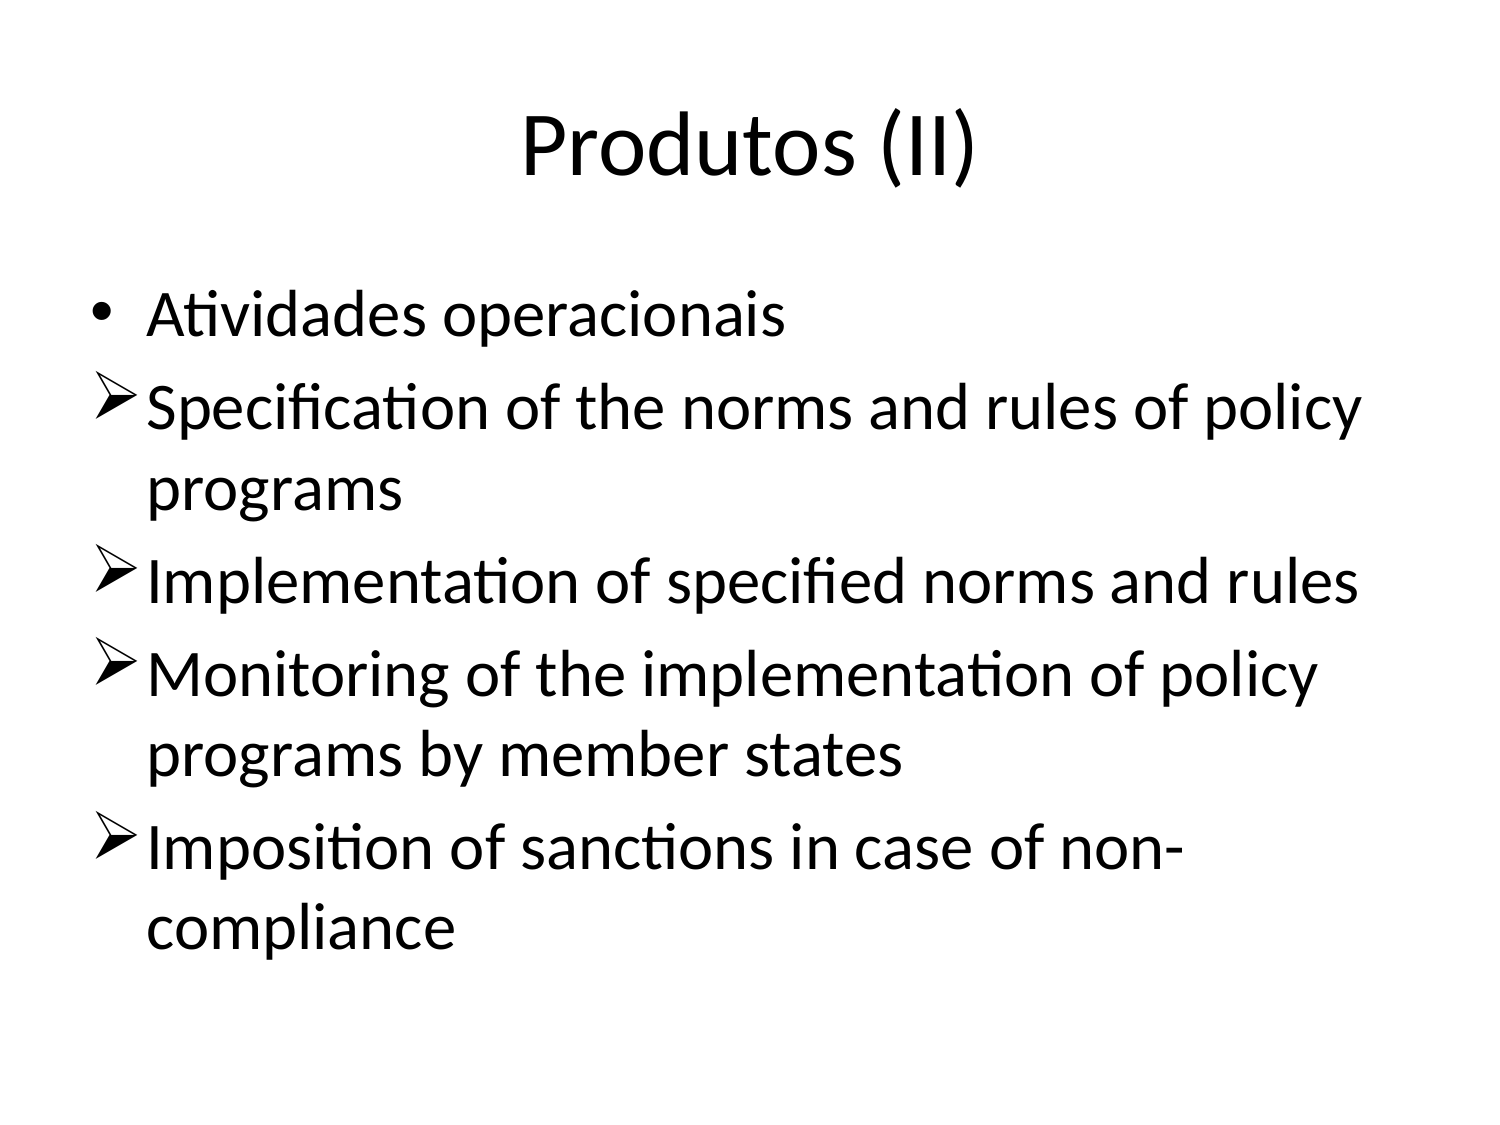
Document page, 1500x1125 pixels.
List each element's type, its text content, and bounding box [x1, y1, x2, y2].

list Atividades operacionais Specification of the norms and rules of policy programs Implementation of specified norms and rules Monitoring of the implementation of policy programs by member states Imposition of sanctions in case of non-compliance [75, 262, 1425, 1005]
title Produtos (II) [75, 45, 1425, 233]
